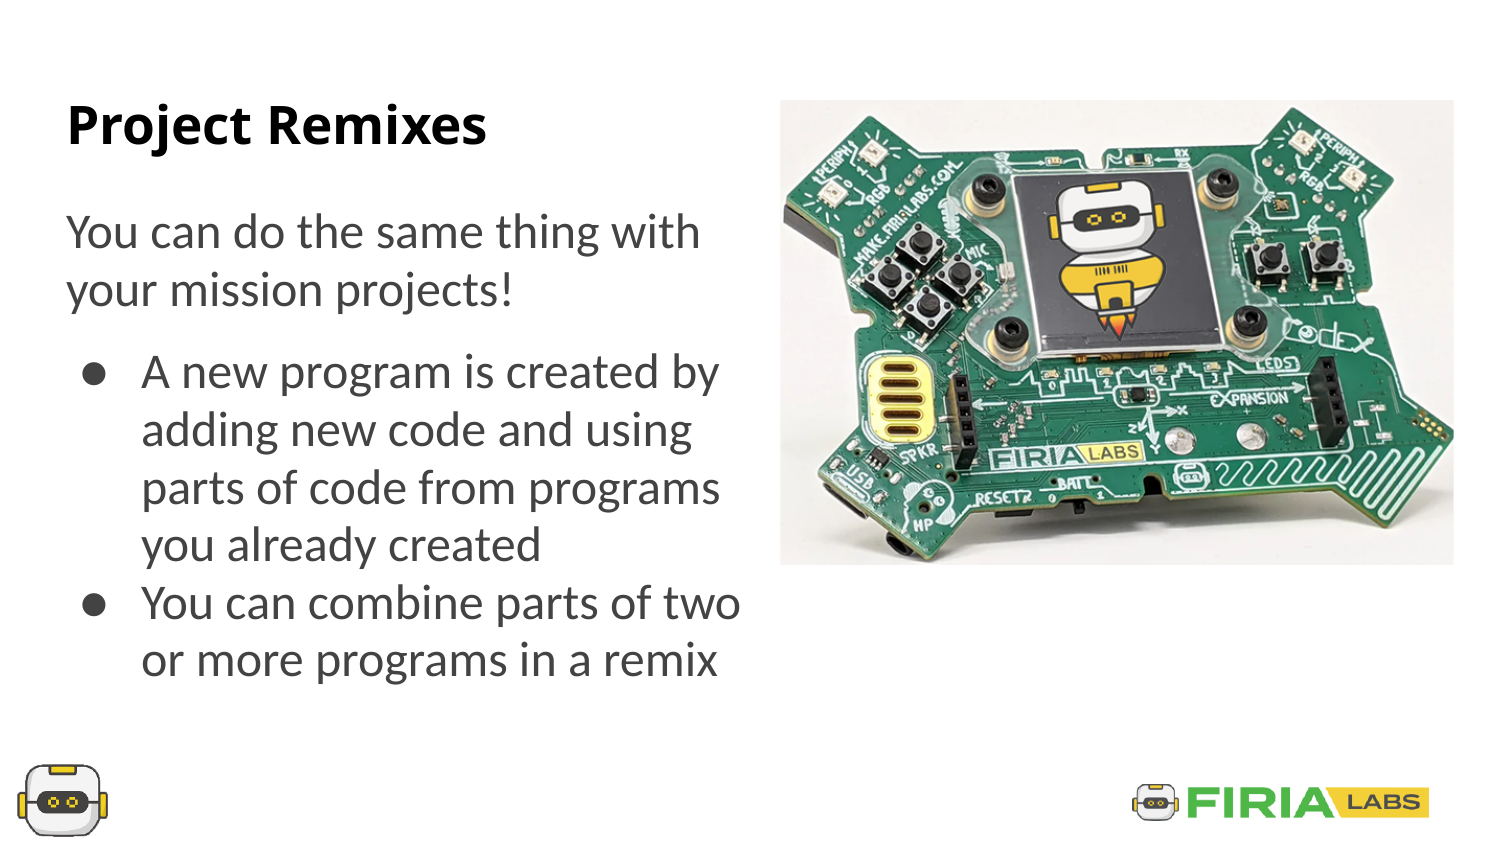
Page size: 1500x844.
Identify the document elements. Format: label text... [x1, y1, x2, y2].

title Project Remixes [51, 72, 781, 176]
picture [1121, 777, 1436, 826]
picture [17, 764, 108, 837]
picture [779, 99, 1454, 566]
list You can do the same thing with your mission projects! A new program is created by adding new code and using parts of code from programs you already created You can combine parts of two or more programs in a remix [51, 189, 781, 774]
